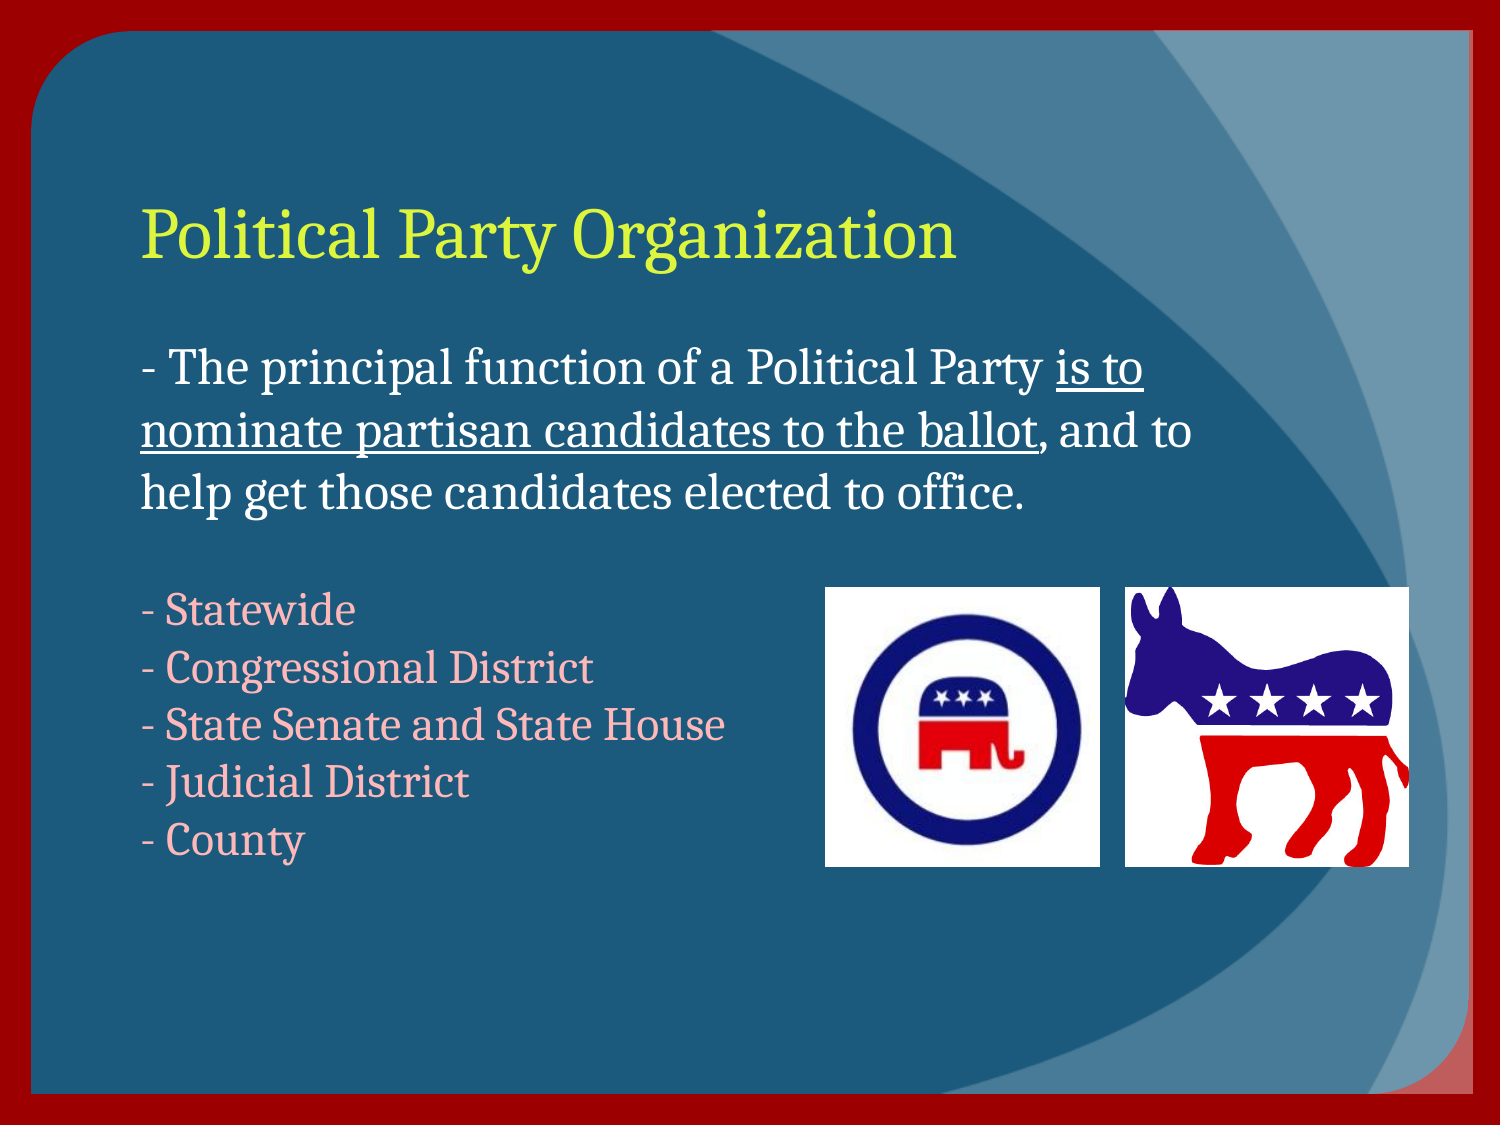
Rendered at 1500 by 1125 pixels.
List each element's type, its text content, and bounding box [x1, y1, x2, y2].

picture [24, 30, 1473, 1094]
title Political Party Organization - The principal function of a Political Party is to nominate partisan candidates to the ballot, and to help get those candidates elected to office. - Statewide - Congressional District - State Senate and State House - Judicial District - County [125, 187, 1288, 988]
